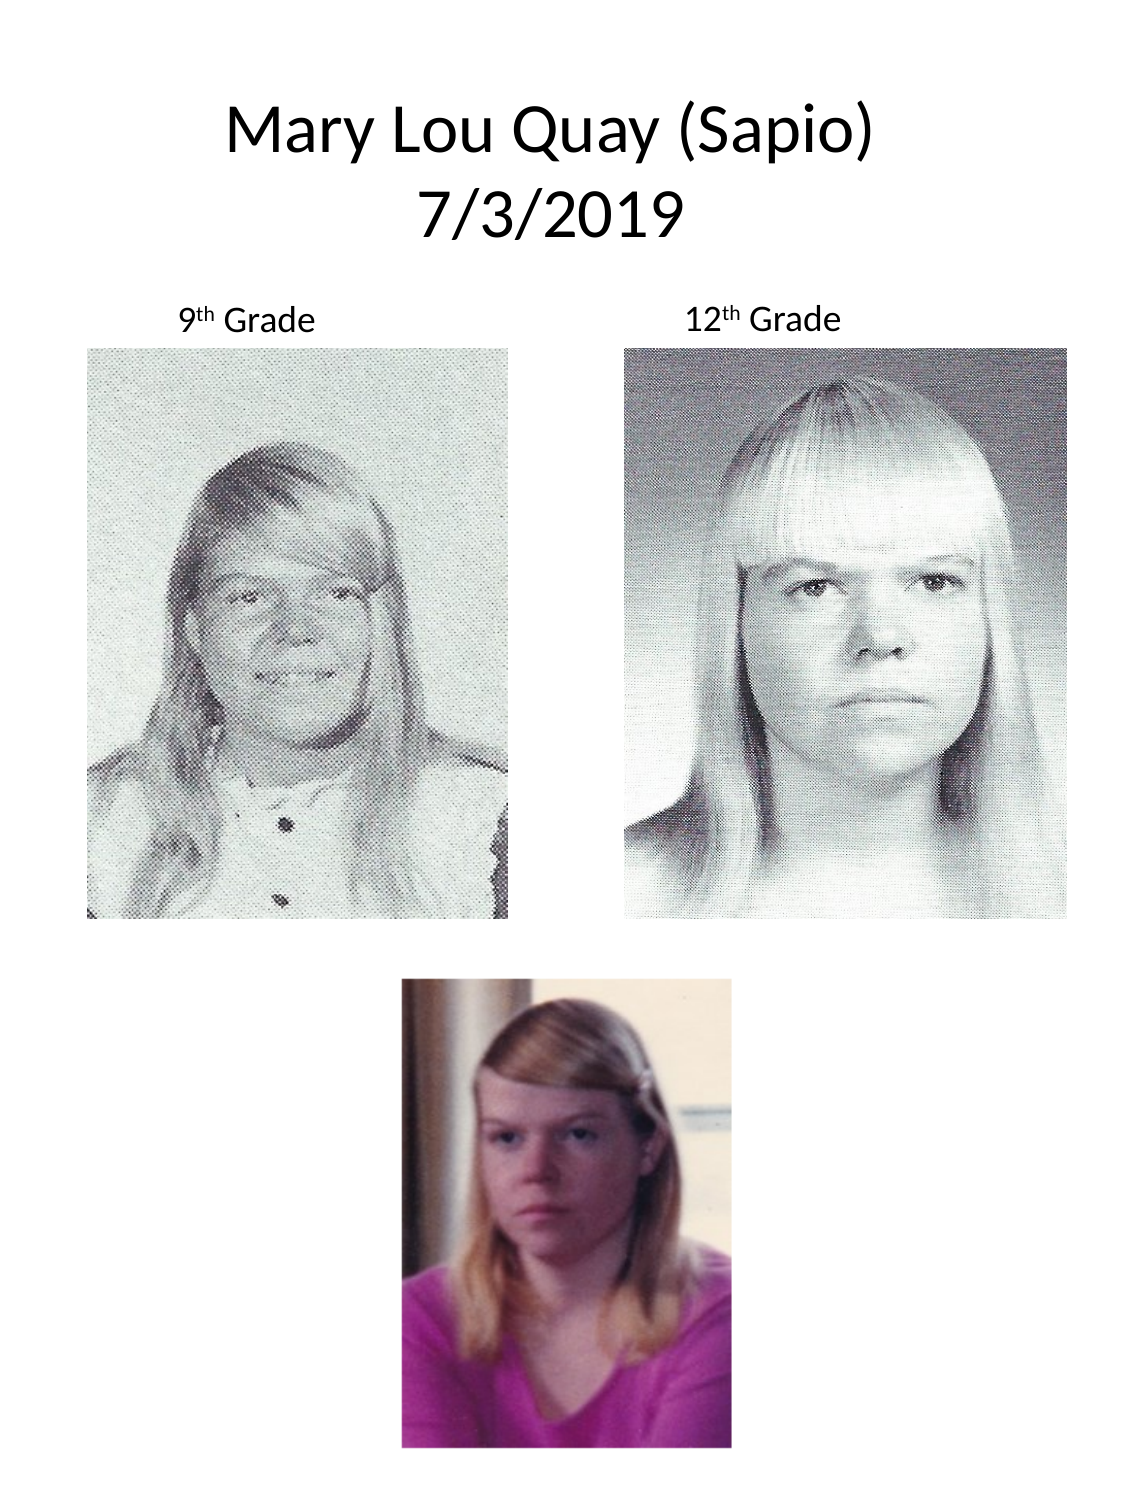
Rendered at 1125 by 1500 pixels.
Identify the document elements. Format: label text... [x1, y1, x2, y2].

picture [399, 976, 735, 1454]
title Mary Lou Quay (Sapio) 7/3/2019 [72, 73, 1030, 346]
picture [87, 347, 508, 919]
picture [624, 347, 1067, 919]
text_box 12th Grade [669, 286, 973, 346]
text_box 9th Grade [162, 287, 400, 346]
